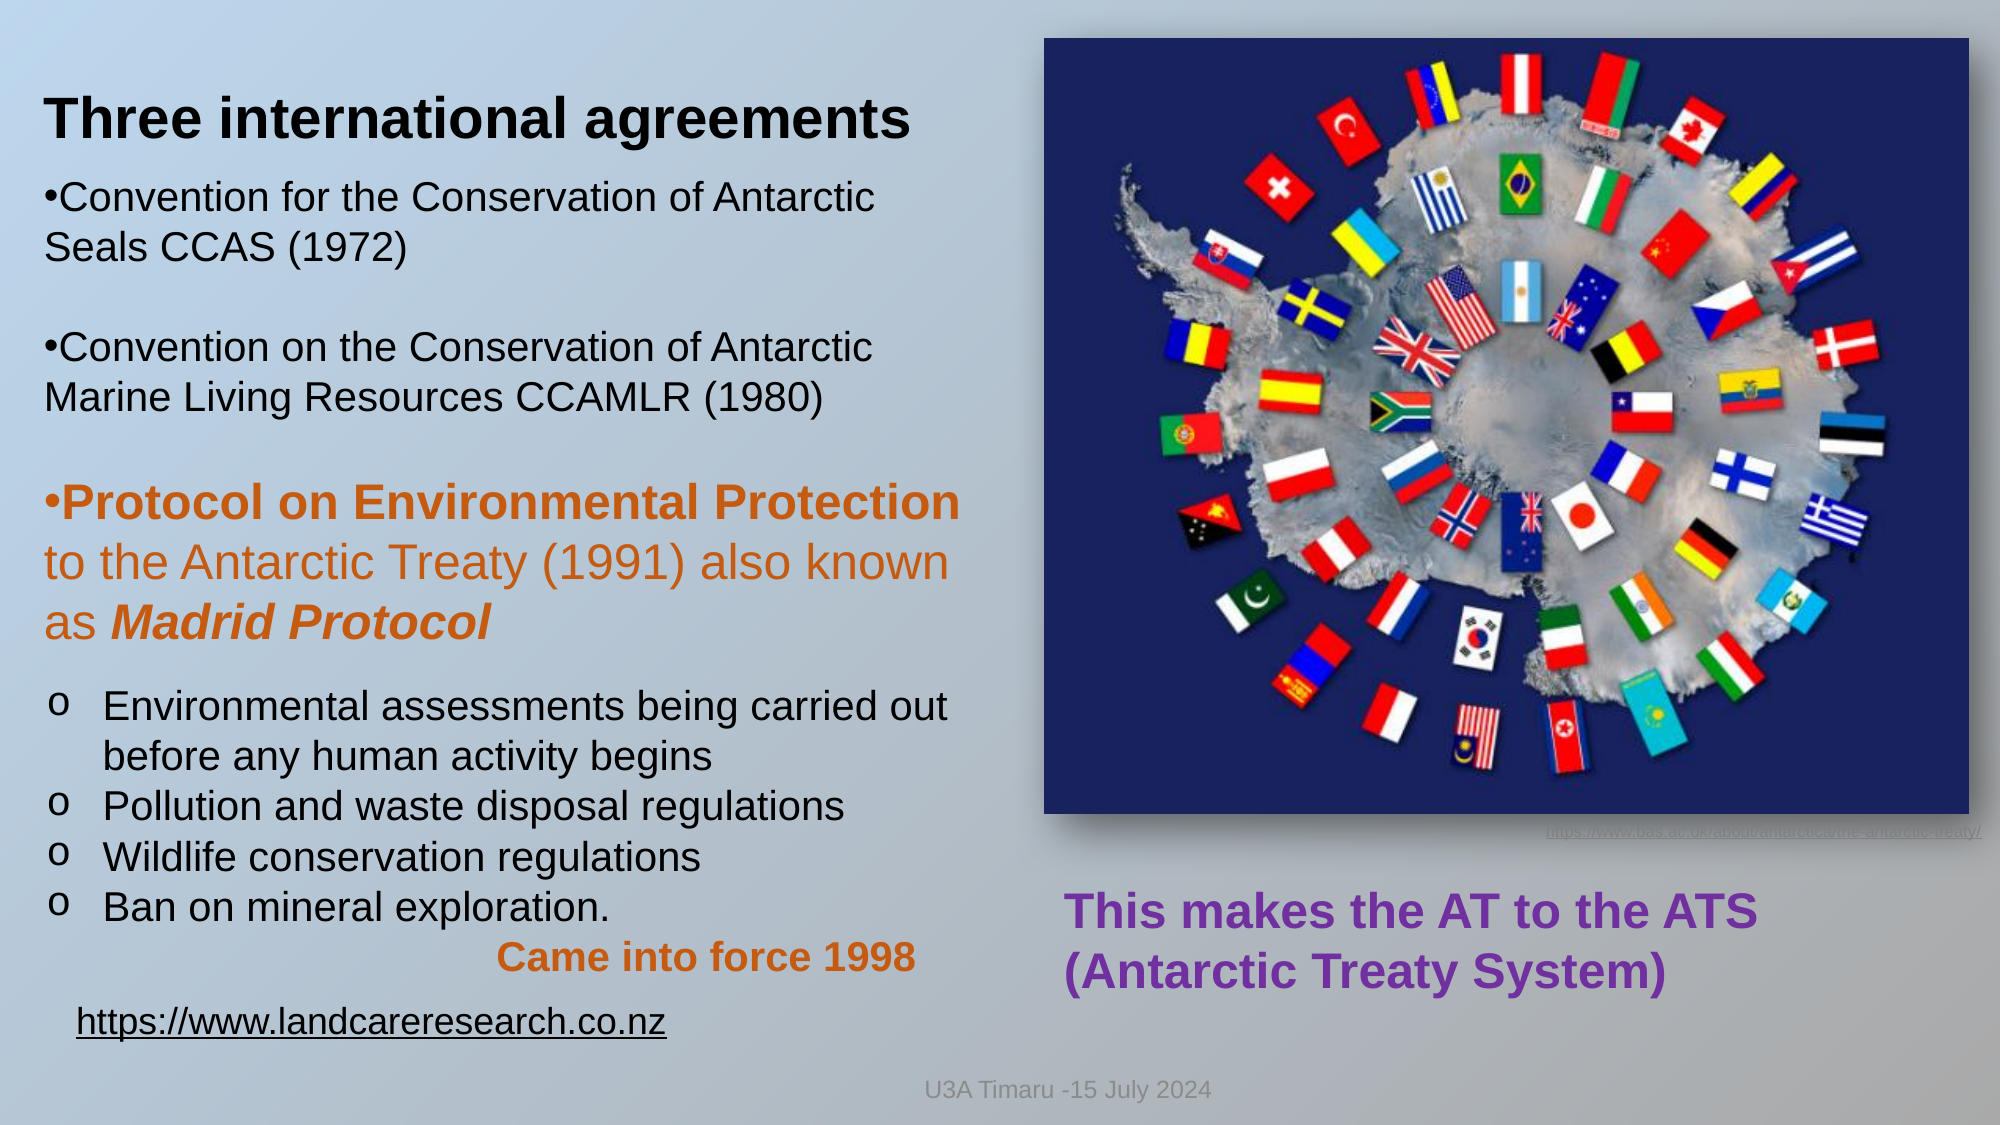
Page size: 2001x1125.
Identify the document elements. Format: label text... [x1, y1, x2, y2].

text_box This makes the AT to the ATS (Antarctic Treaty System) [1049, 871, 1892, 1006]
footer U3A Timaru -15 July 2024 [731, 1058, 1407, 1119]
text_box Three international agreements Convention for the Conservation of Antarctic Seals CCAS (1972) Convention on the Conservation of Antarctic Marine Living Resources CCAMLR (1980) Protocol on Environmental Protection to the Antarctic Treaty (1991) also known as Madrid Protocol [29, 72, 993, 658]
text_box https://www.landcareresearch.co.nz [61, 989, 693, 1050]
text_box Environmental assessments being carried out before any human activity begins Pollution and waste disposal regulations Wildlife conservation regulations Ban on mineral exploration. Came into force 1998 [31, 671, 1021, 987]
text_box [1043, 38, 2000, 849]
